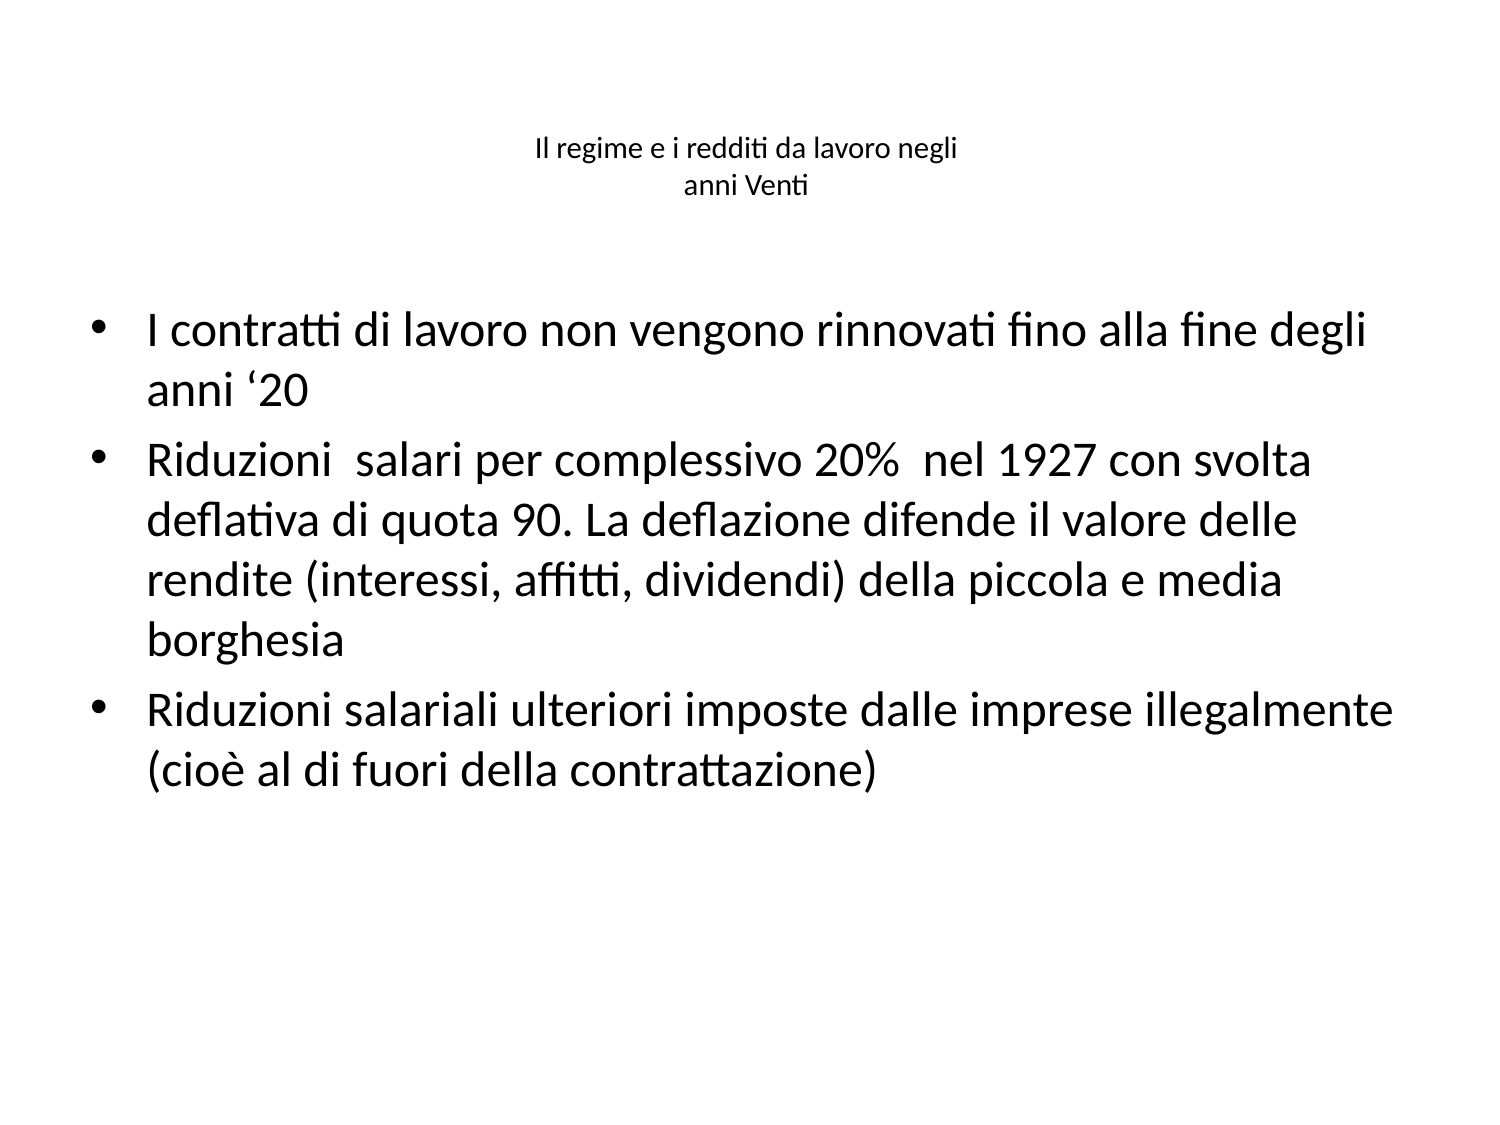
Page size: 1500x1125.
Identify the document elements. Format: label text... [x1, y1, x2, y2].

title Il regime e i redditi da lavoro negli anni Venti [75, 45, 1425, 149]
list I contratti di lavoro non vengono rinnovati fino alla fine degli anni ‘20 Riduzioni salari per complessivo 20% nel 1927 con svolta deflativa di quota 90. La deflazione difende il valore delle rendite (interessi, affitti, dividendi) della piccola e media borghesia Riduzioni salariali ulteriori imposte dalle imprese illegalmente (cioè al di fuori della contrattazione) [75, 149, 1425, 1005]
